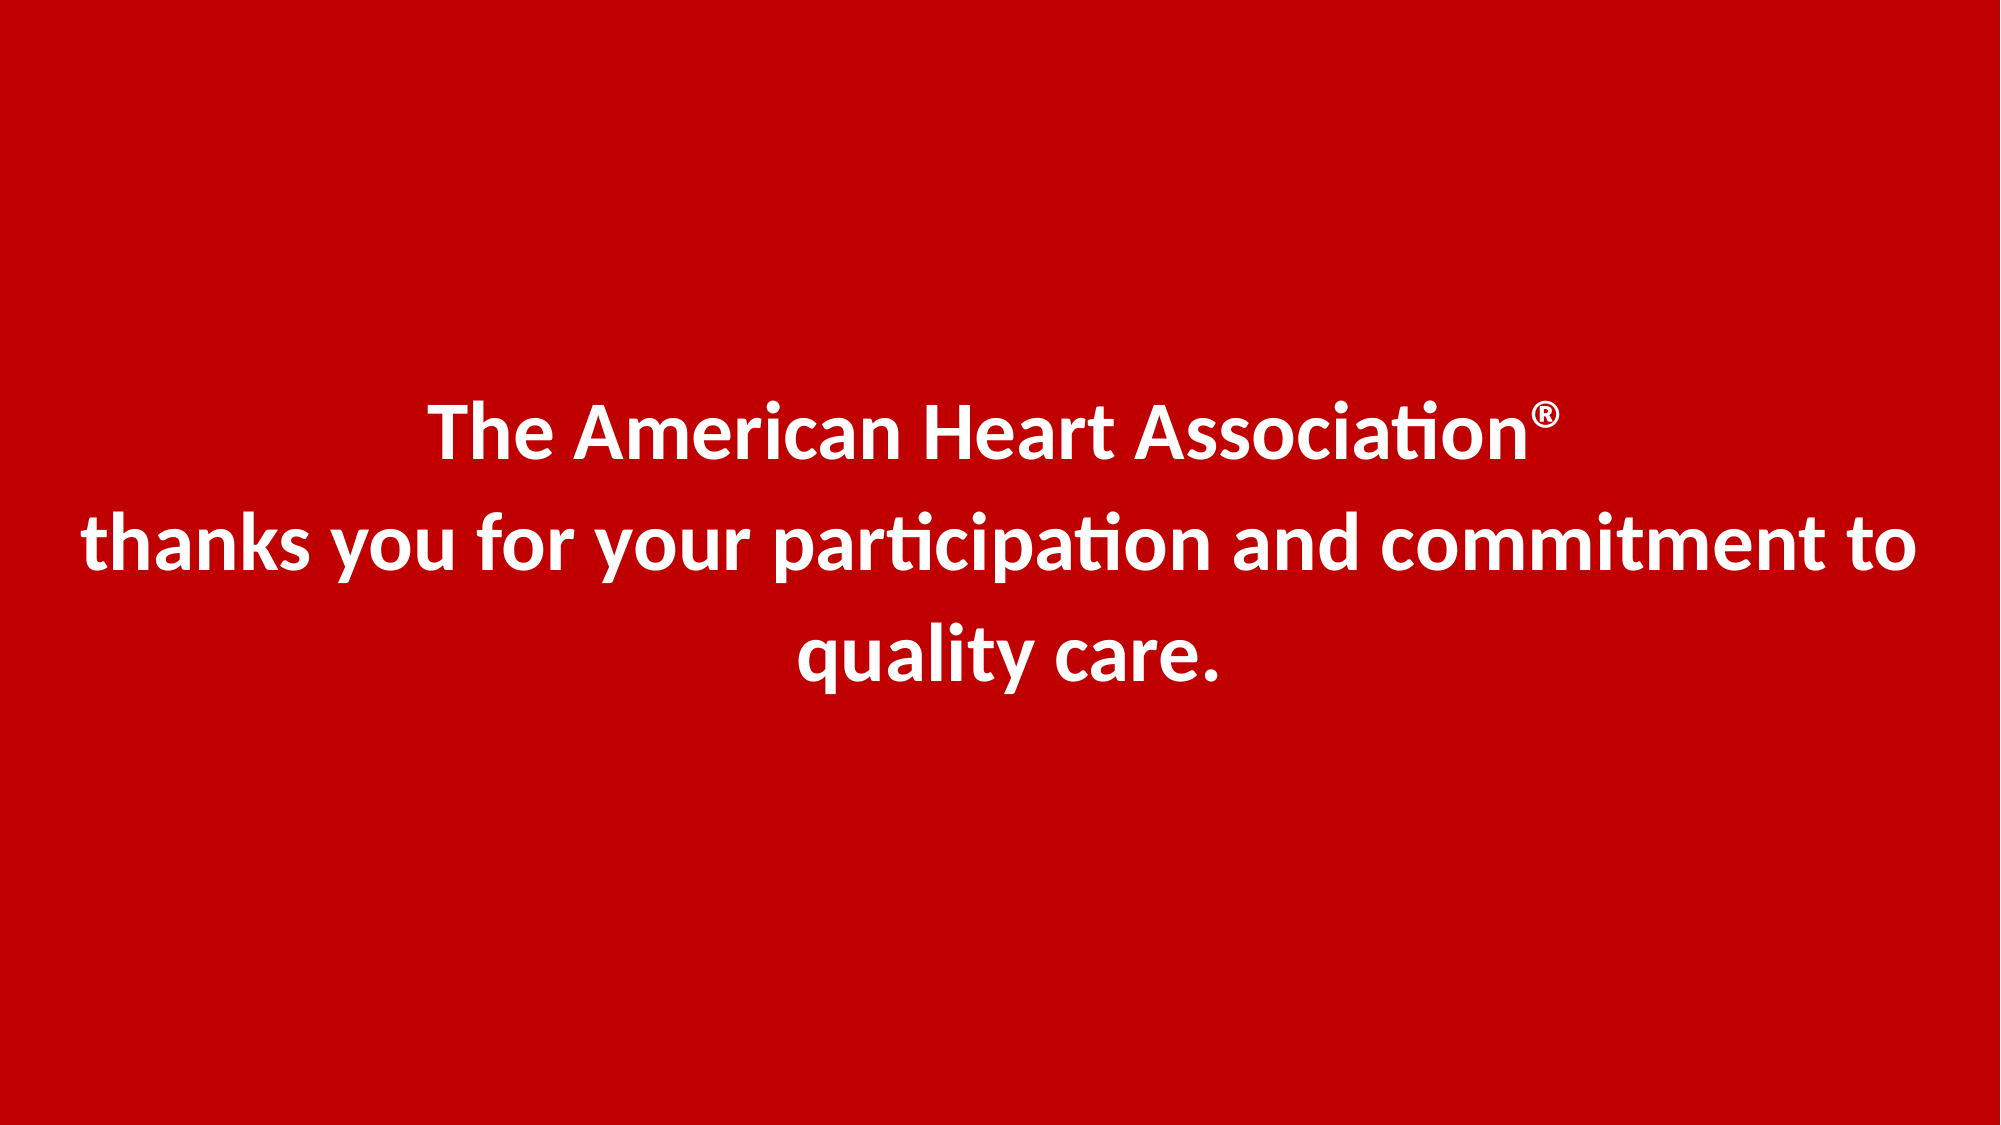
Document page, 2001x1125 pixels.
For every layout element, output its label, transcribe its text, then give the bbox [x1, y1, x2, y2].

list The American Heart Association® thanks you for your participation and commitment to quality care. [0, 0, 2000, 1125]
